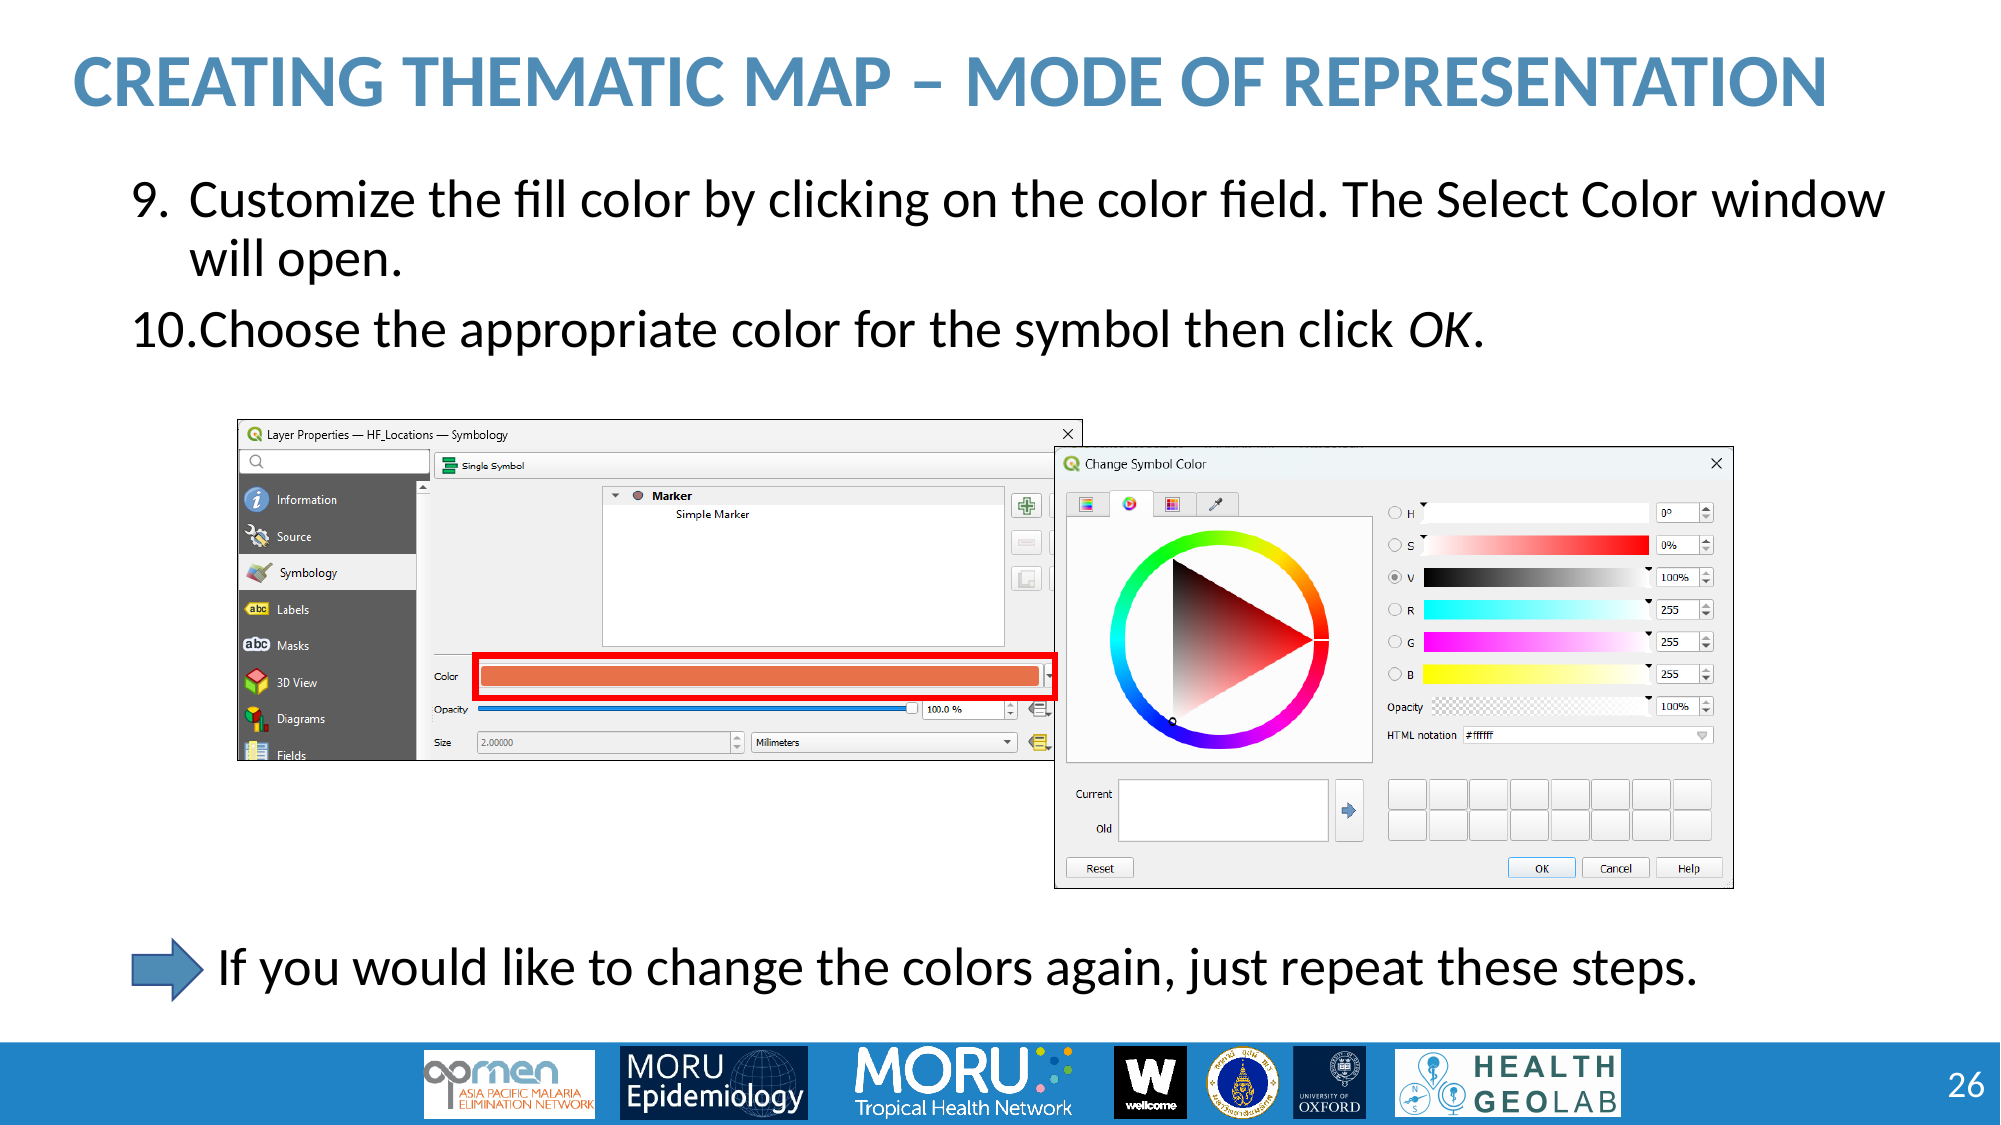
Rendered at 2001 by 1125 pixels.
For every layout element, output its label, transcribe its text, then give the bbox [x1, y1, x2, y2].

picture [237, 419, 1734, 889]
picture [1293, 1046, 1366, 1119]
text_box Customize the fill color by clicking on the color field. The Select Color window will open. Choose the appropriate color for the symbol then click OK. [115, 163, 1947, 421]
picture [1114, 1046, 1187, 1119]
text_box Creating thematic map – Mode of representation [0, 24, 2000, 139]
picture [1395, 1049, 1621, 1117]
picture [855, 1046, 1072, 1119]
slide_number 26 [1880, 1052, 2000, 1113]
text_box If you would like to change the colors again, just repeat these steps. [202, 923, 1911, 1004]
picture [620, 1046, 808, 1120]
picture [1206, 1046, 1279, 1119]
picture [423, 1050, 595, 1119]
text_box [131, 937, 202, 1003]
